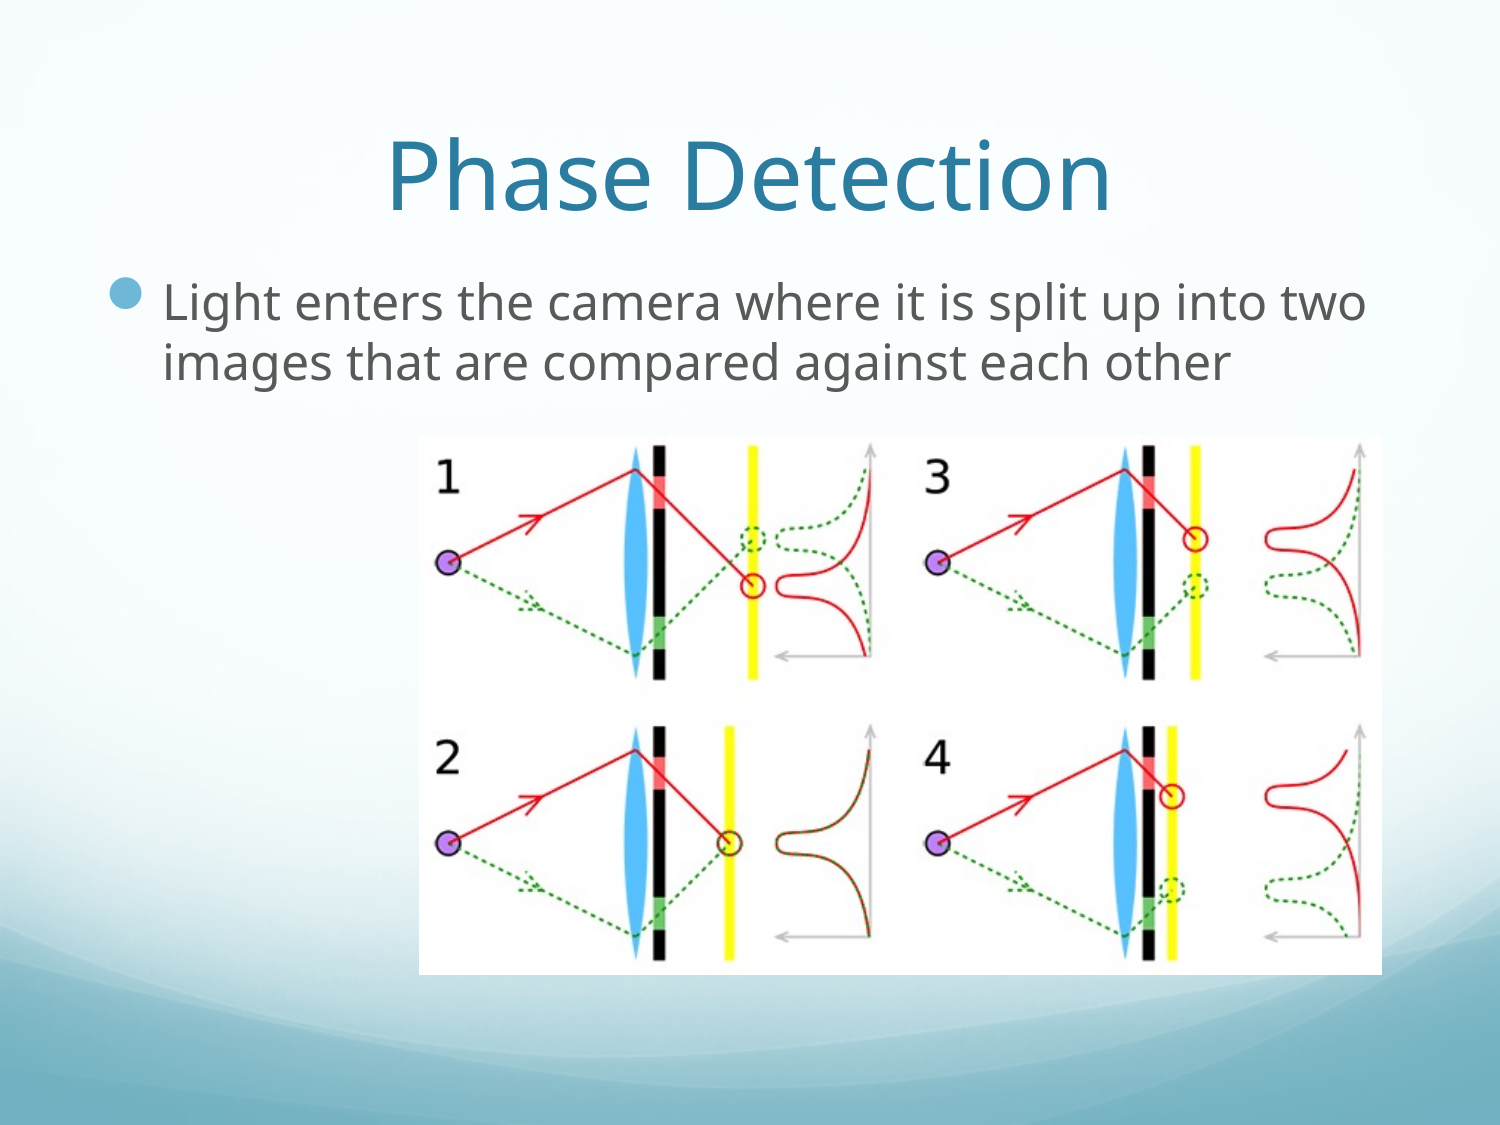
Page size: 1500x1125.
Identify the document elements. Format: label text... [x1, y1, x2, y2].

title Phase Detection [90, 17, 1410, 237]
picture [419, 434, 1382, 976]
list Light enters the camera where it is split up into two images that are compared against each other [90, 262, 1410, 975]
